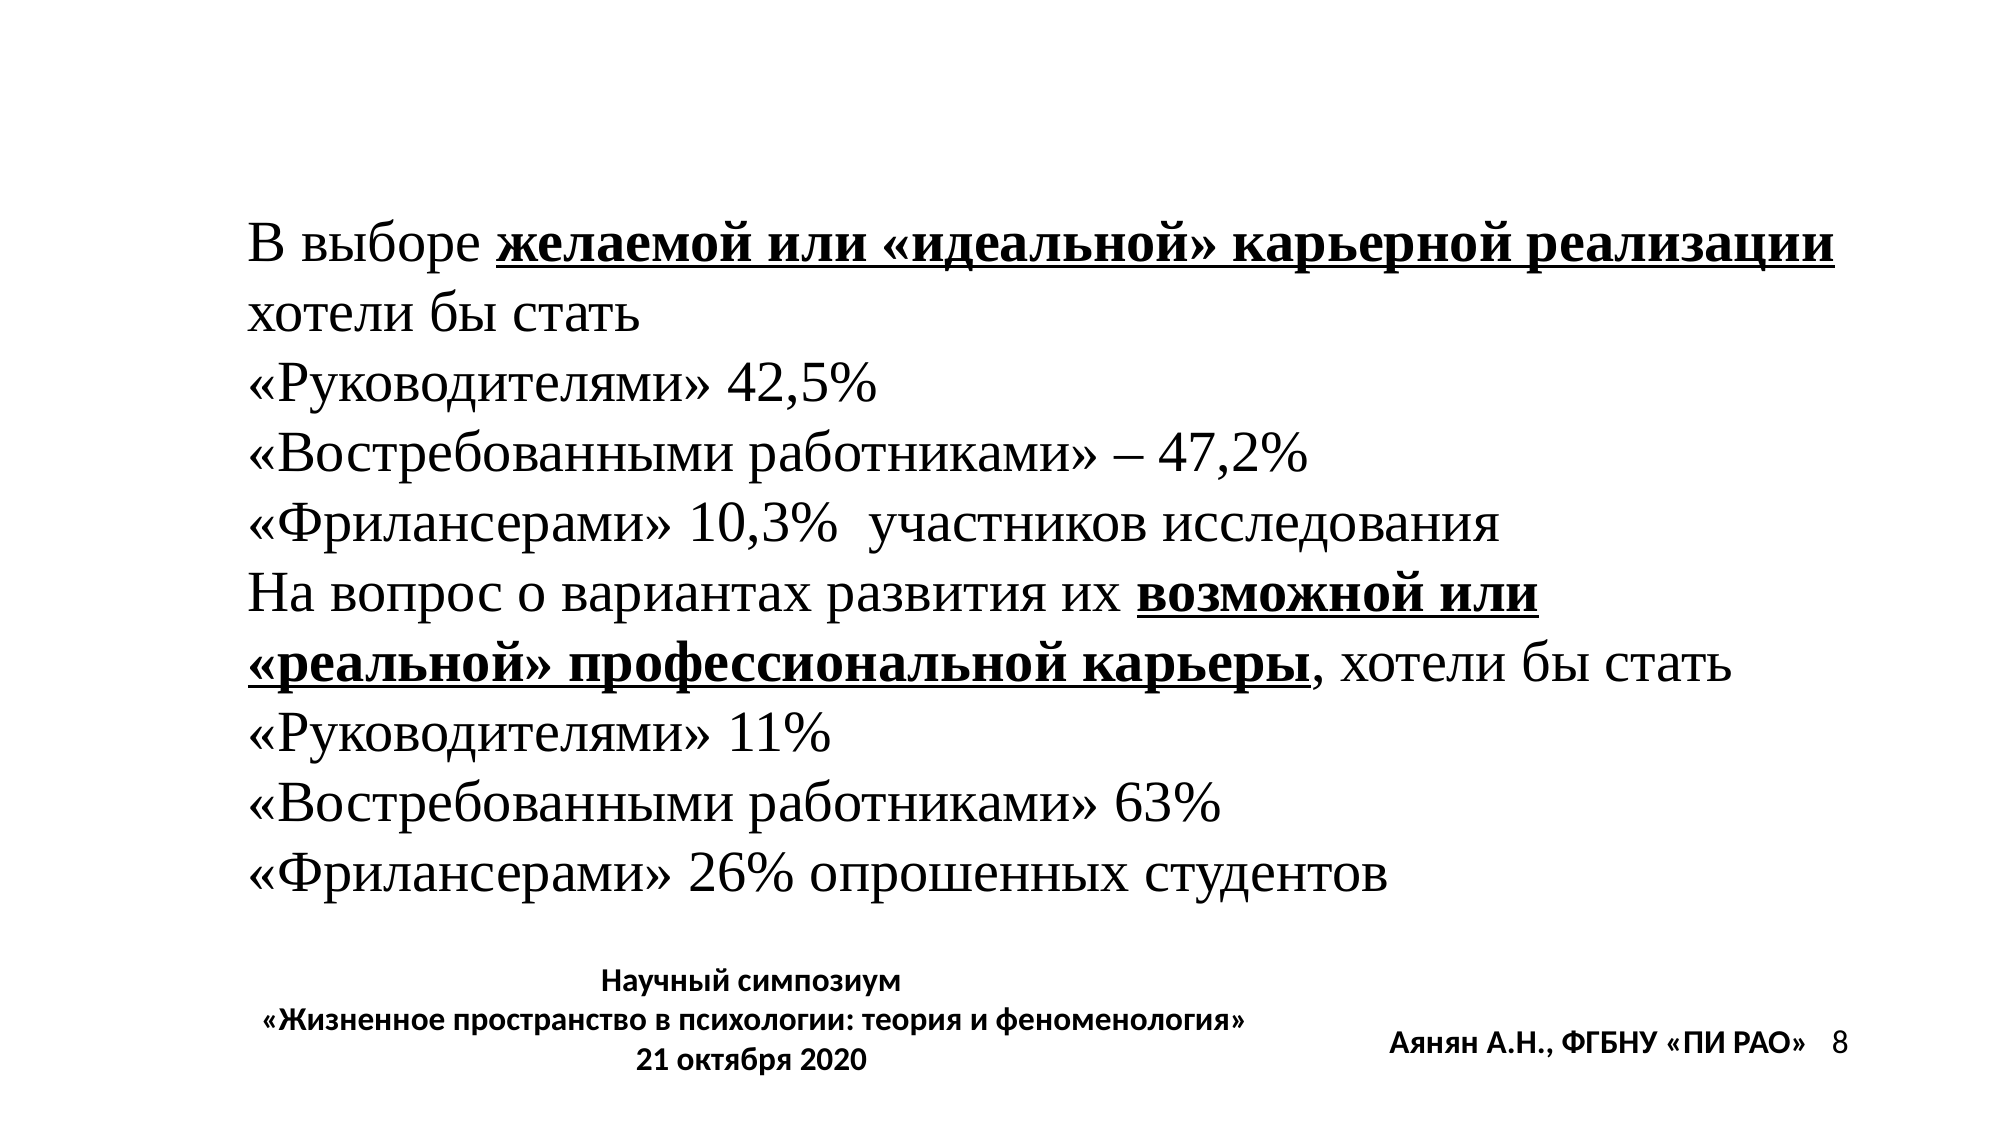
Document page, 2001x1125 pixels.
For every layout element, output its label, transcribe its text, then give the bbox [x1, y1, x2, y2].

slide_number Аянян А.Н., ФГБНУ «ПИ РАО» 8 [1315, 978, 1864, 1103]
text_box В выборе желаемой или «идеальной» карьерной реализации хотели бы стать «Руководителями» 42,5% «Востребованными работниками» – 47,2% «Фрилансерами» 10,3% участников исследования На вопрос о вариантах развития их возможной или «реальной» профессиональной карьеры, хотели бы стать «Руководителями» 11% «Востребованными работниками» 63% «Фрилансерами» 26% опрошенных студентов [233, 196, 1860, 911]
footer Научный симпозиум «Жизненное пространство в психологии: теория и феноменология» 21 октября 2020 [173, 960, 1338, 1103]
